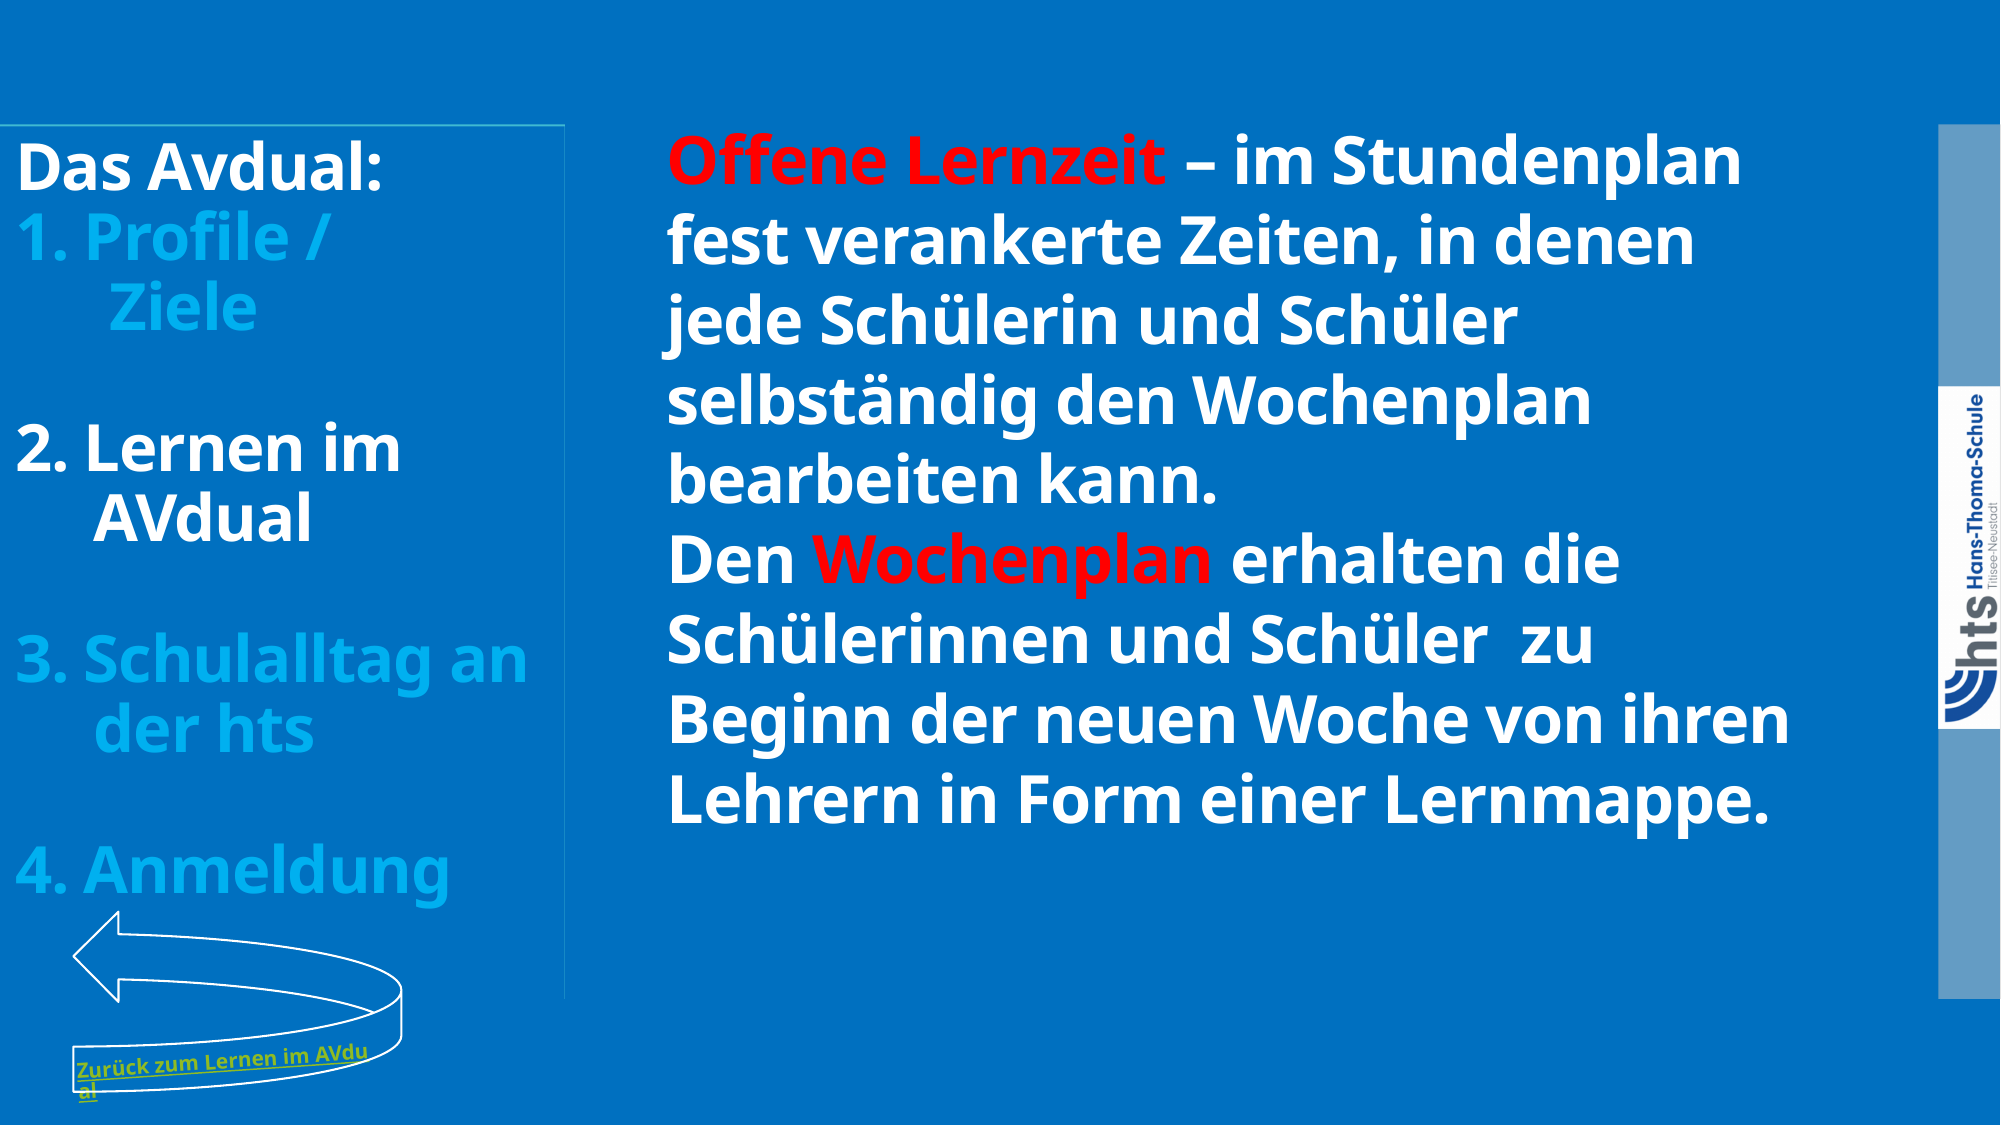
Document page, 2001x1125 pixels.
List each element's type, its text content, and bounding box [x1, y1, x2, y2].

text_box [72, 910, 403, 1093]
title Das Avdual: 1. Profile / Ziele 2. Lernen im AVdual 3. Schulalltag an der hts 4. Anmeldung [0, 126, 565, 1003]
text_box Offene Lernzeit – im Stundenplan fest verankerte Zeiten, in denen jede Schülerin und Schüler selbständig den Wochenplan bearbeiten kann. Den Wochenplan erhalten die Schülerinnen und Schüler zu Beginn der neuen Woche von ihren Lehrern in Form einer Lernmappe. [651, 110, 1819, 845]
text_box Zurück zum Lernen im AVdual [58, 1010, 389, 1115]
picture [1797, 387, 2000, 729]
